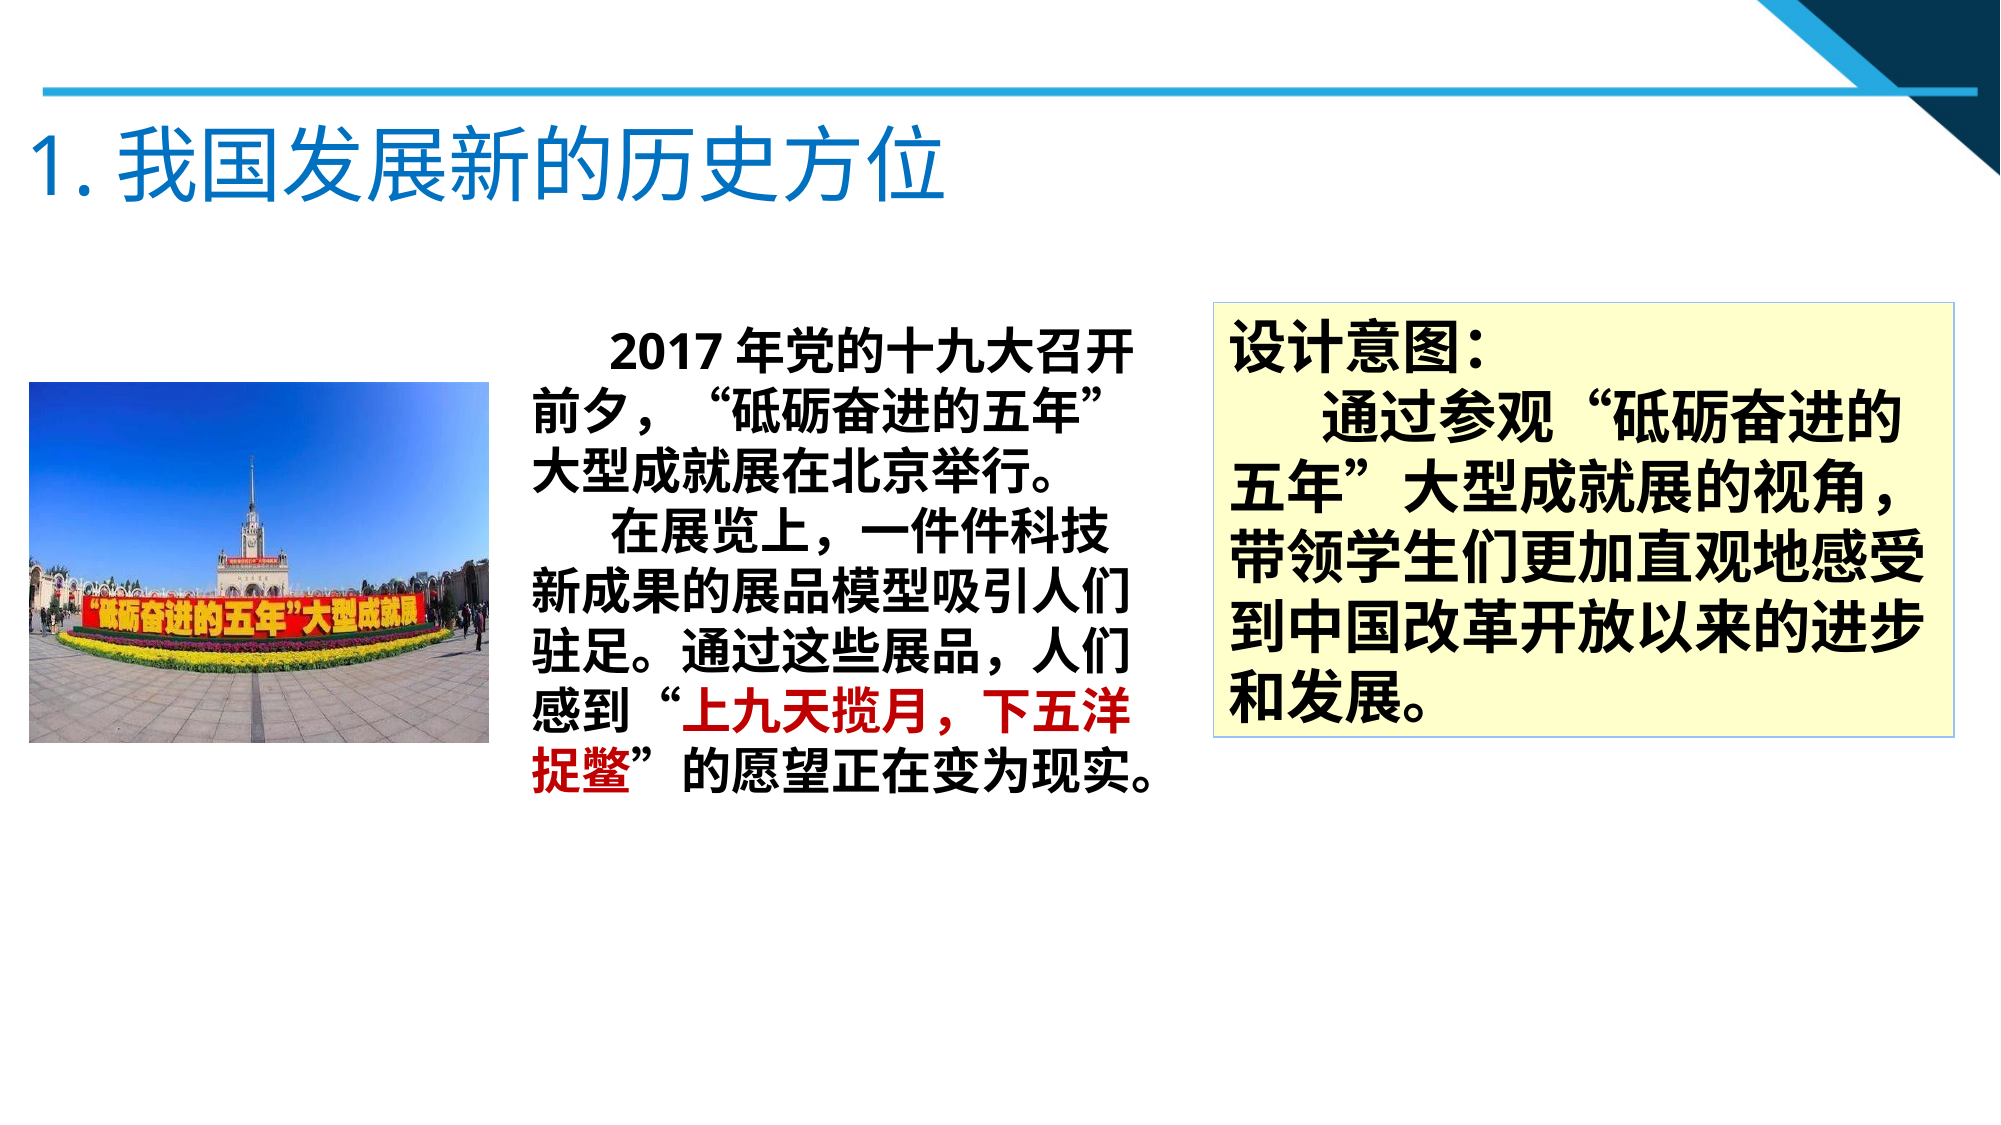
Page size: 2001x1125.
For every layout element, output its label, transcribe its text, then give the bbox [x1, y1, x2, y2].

picture [0, 0, 2000, 1125]
text_box 设计意图： 通过参观“砥砺奋进的五年”大型成就展的视角，带领学生们更加直观地感受到中国改革开放以来的进步和发展。 [1213, 302, 1955, 738]
text_box 1.我国发展新的历史方位 [0, 104, 1000, 220]
text_box 2017年党的十九大召开前夕，“砥砺奋进的五年”大型成就展在北京举行。 在展览上，一件件科技新成果的展品模型吸引人们驻足。通过这些展品，人们感到“上九天揽月，下五洋捉鳖”的愿望正在变为现实。 [516, 312, 1171, 808]
